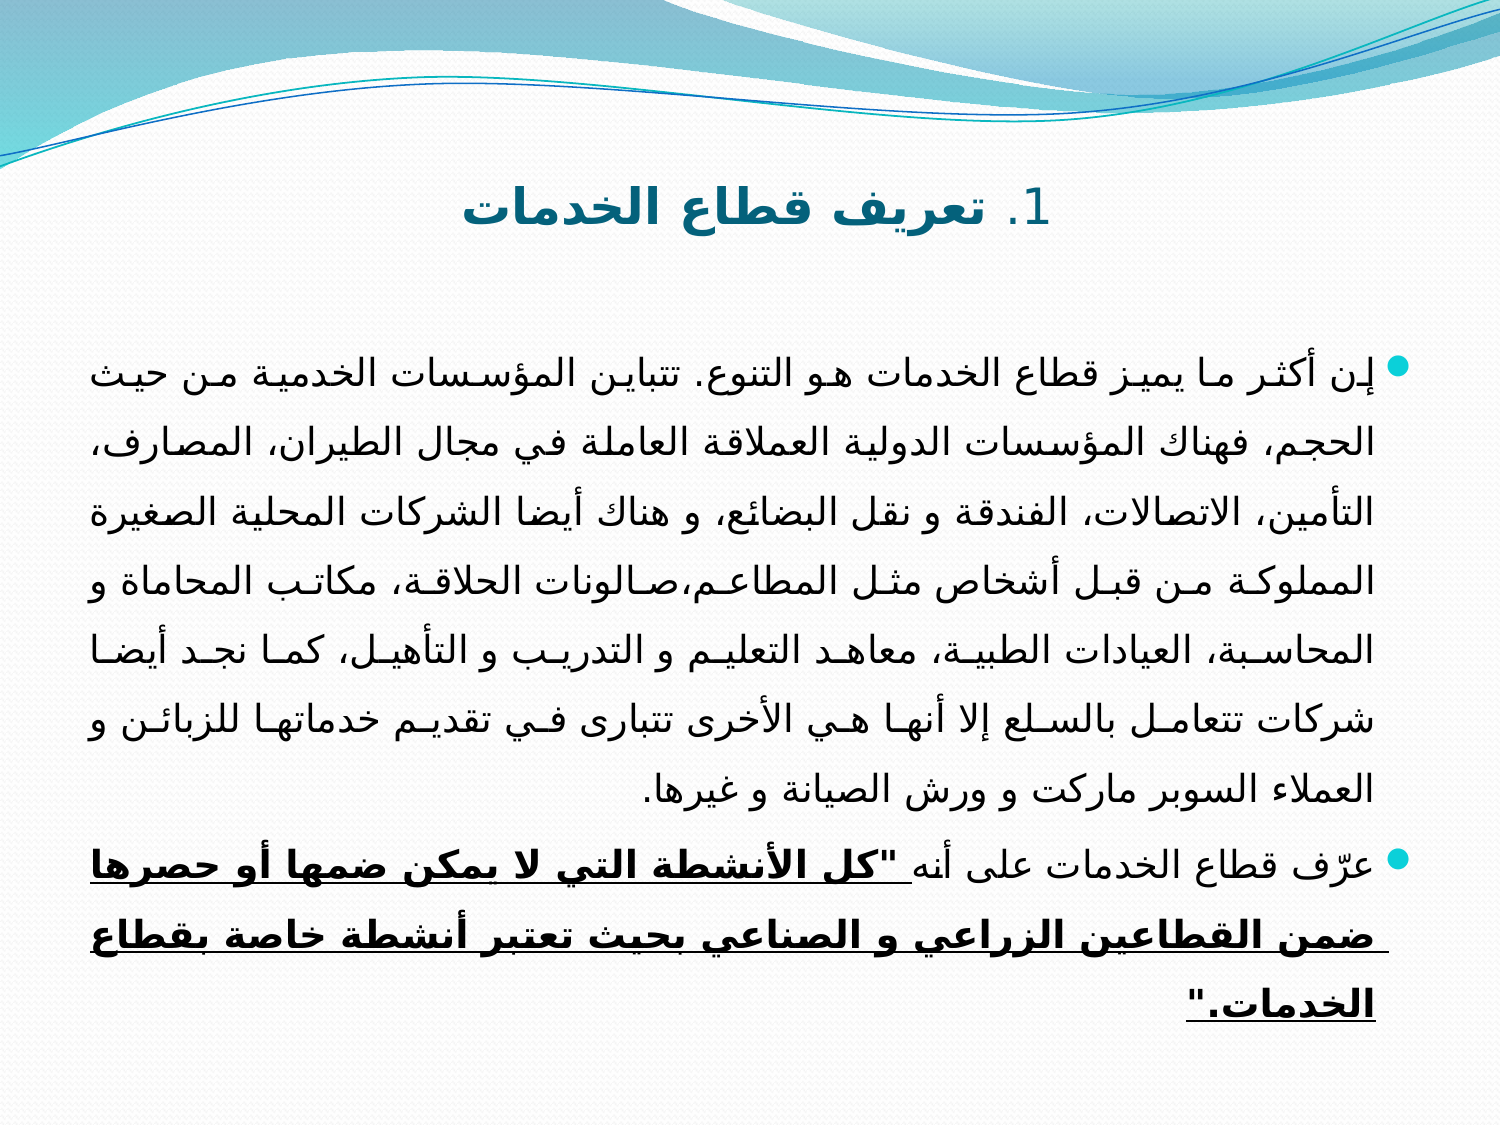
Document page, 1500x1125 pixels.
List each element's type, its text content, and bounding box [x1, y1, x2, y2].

title 1. تعريف قطاع الخدمات [82, 46, 1432, 235]
list إن أكثر ما يميز قطاع الخدمات هو التنوع. تتباين المؤسسات الخدمية من حيث الحجم، فهناك المؤسسات الدولية العملاقة العاملة في مجال الطيران، المصارف، التأمين، الاتصالات، الفندقة و نقل البضائع، و هناك أيضا الشركات المحلية الصغيرة المملوكة من قبل أشخاص مثل المطاعم،صالونات الحلاقة، مكاتب المحاماة و المحاسبة، العيادات الطبية، معاهد التعليم و التدريب و التأهيل، كما نجد أيضا شركات تتعامل بالسلع إلا أنها هي الأخرى تتبارى في تقديم خدماتها للزبائن و العملاء السوبر ماركت و ورش الصيانة و غيرها. عرّف قطاع الخدمات على أنه "كل الأنشطة التي لا يمكن ضمها أو حصرها ضمن القطاعين الزراعي و الصناعي بحيث تعتبر أنشطة خاصة بقطاع الخدمات." [75, 317, 1425, 1038]
